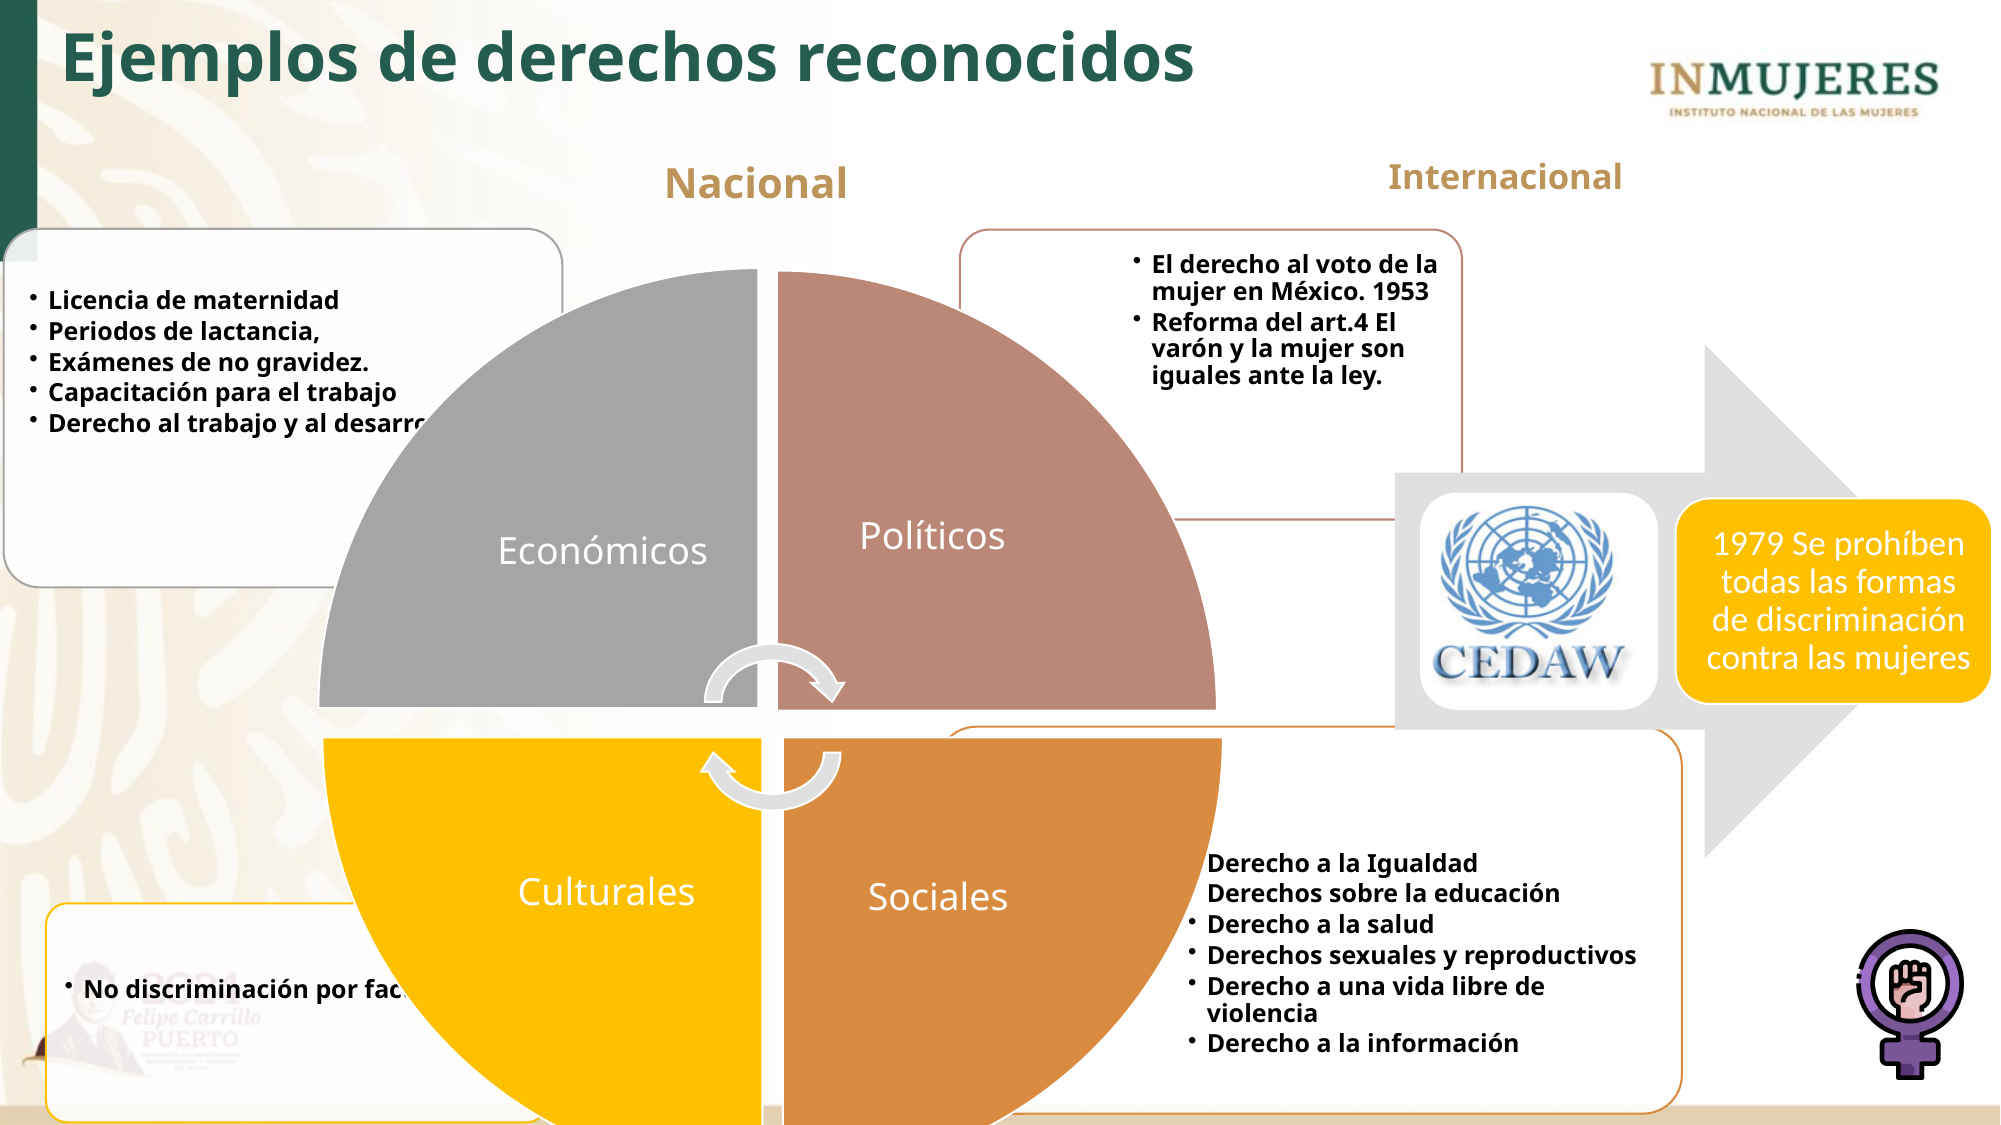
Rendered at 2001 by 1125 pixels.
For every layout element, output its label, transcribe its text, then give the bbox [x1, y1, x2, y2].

text_box Ejemplos de derechos reconocidos [45, 0, 1841, 104]
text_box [0, 215, 1682, 1125]
text_box Internacional [1373, 151, 1682, 205]
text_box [1373, 344, 2000, 859]
text_box Nacional [602, 146, 910, 215]
picture [0, 0, 2001, 1125]
